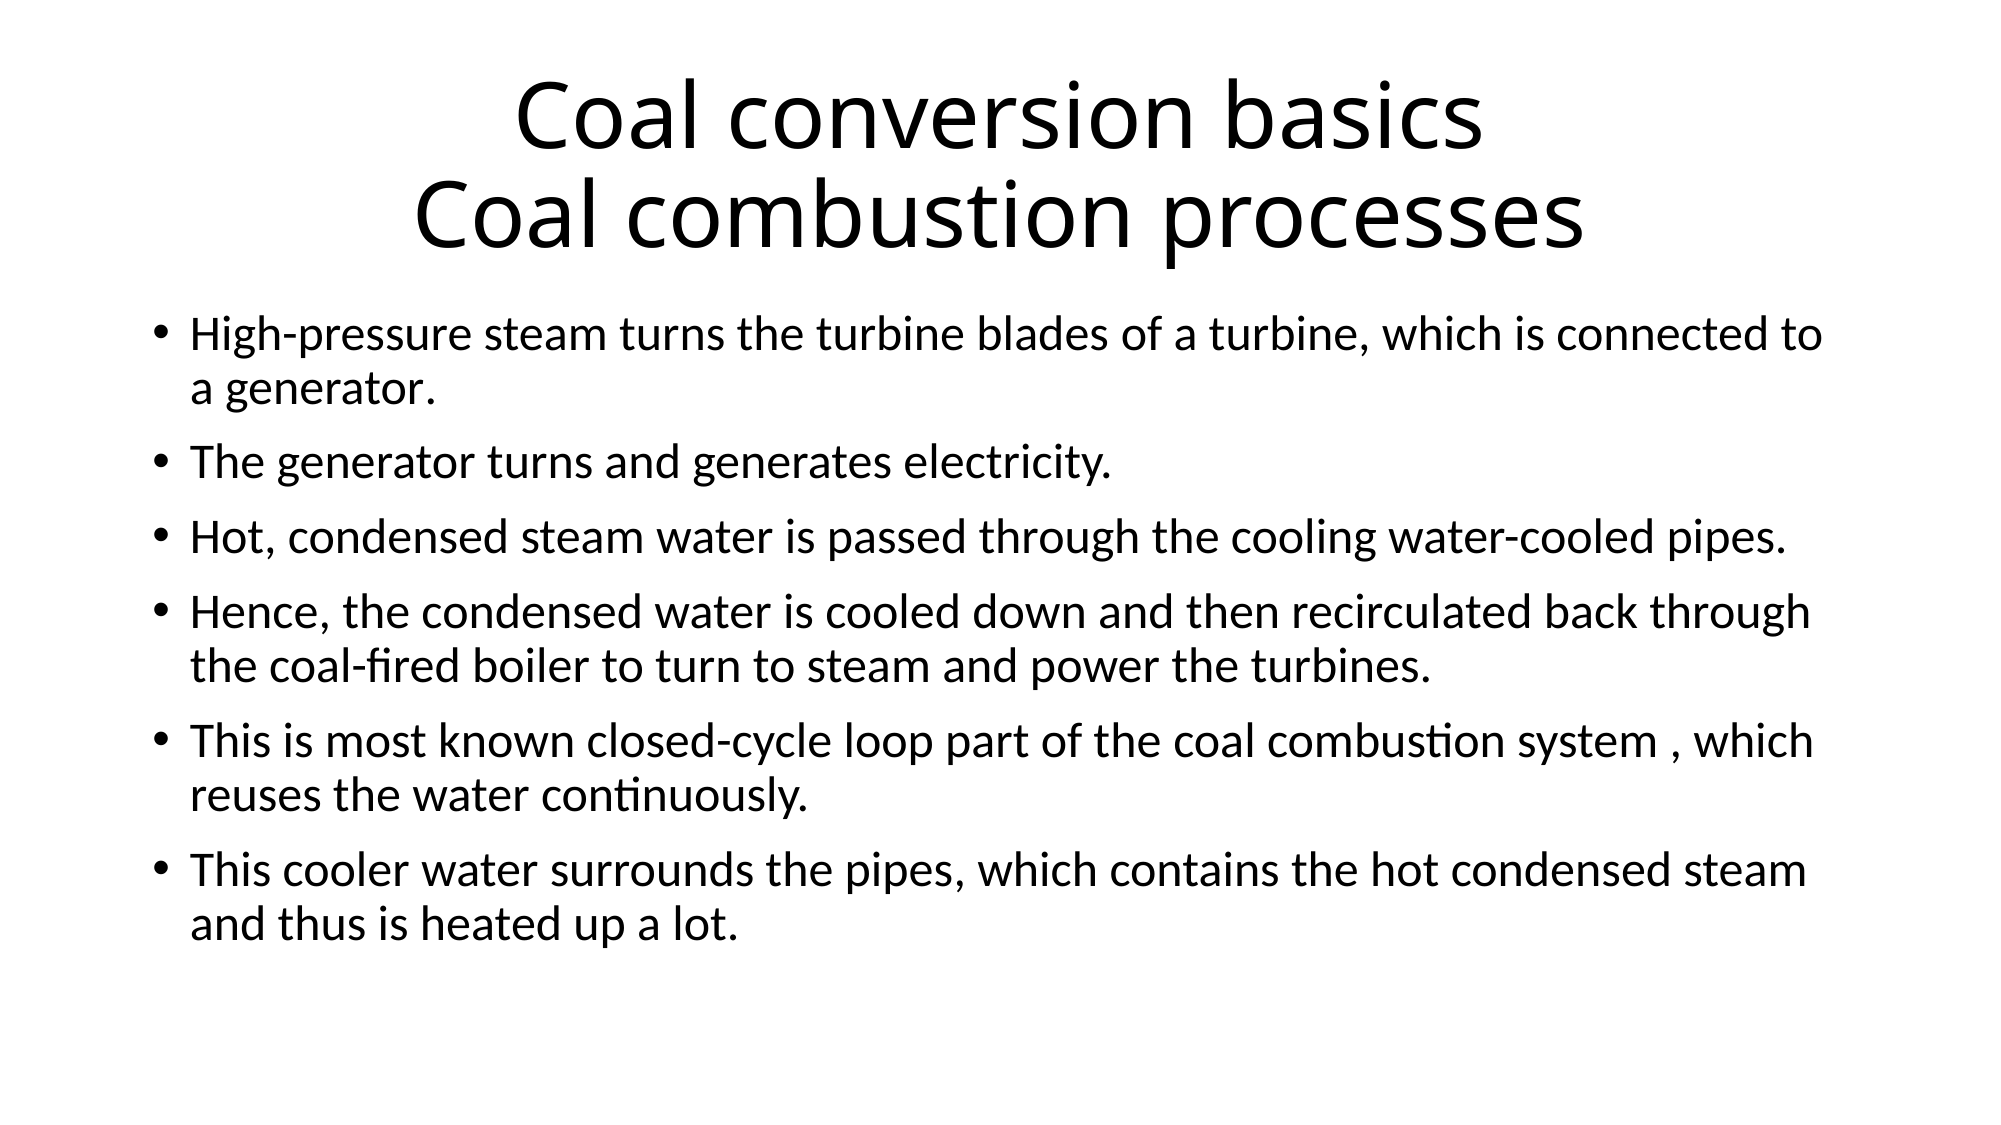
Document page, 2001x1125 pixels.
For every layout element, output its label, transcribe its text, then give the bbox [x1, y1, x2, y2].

title Coal conversion basics Coal combustion processes [137, 59, 1863, 278]
list High-pressure steam turns the turbine blades of a turbine, which is connected to a generator. The generator turns and generates electricity. Hot, condensed steam water is passed through the cooling water-cooled pipes. Hence, the condensed water is cooled down and then recirculated back through the coal-fired boiler to turn to steam and power the turbines. This is most known closed-cycle loop part of the coal combustion system , which reuses the water continuously. This cooler water surrounds the pipes, which contains the hot condensed steam and thus is heated up a lot. [137, 299, 1863, 1014]
